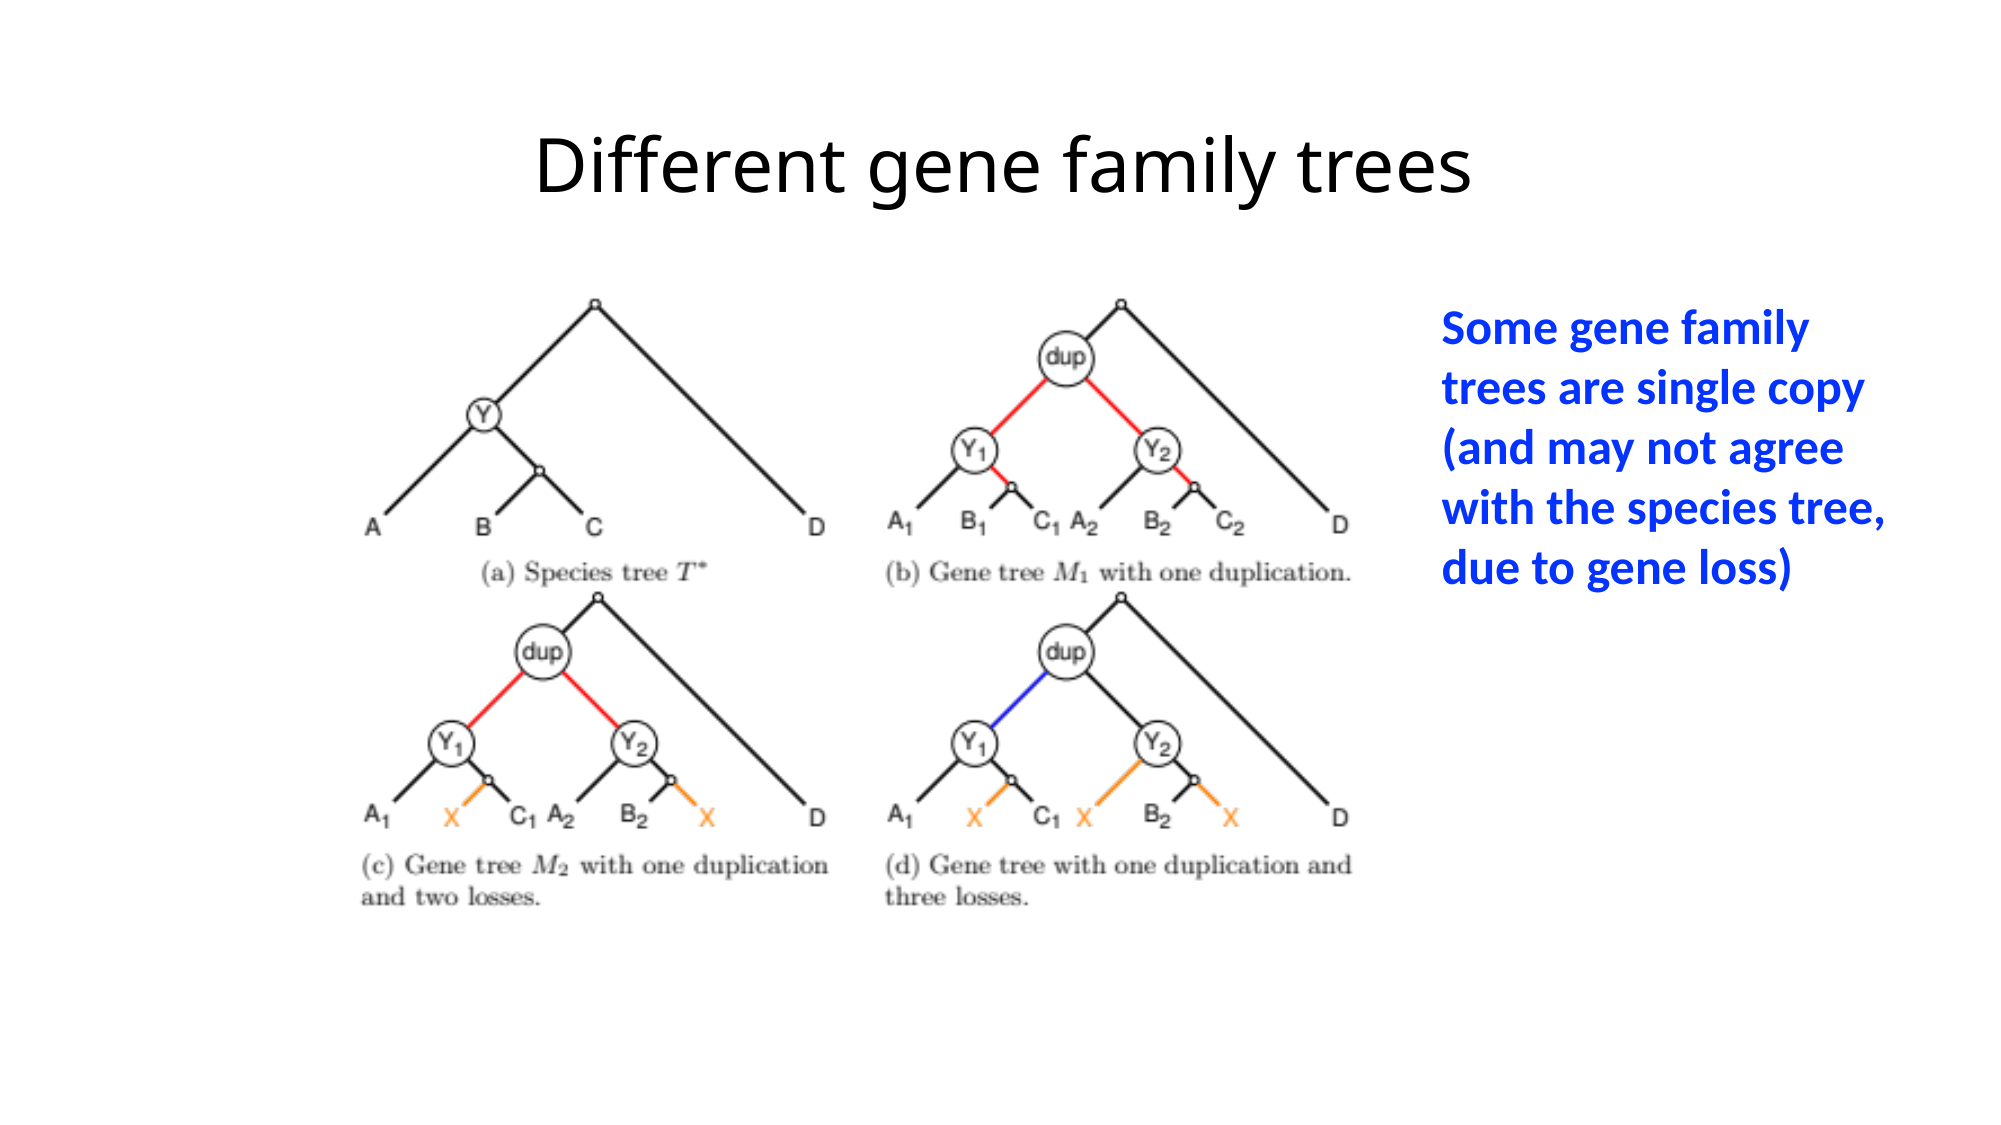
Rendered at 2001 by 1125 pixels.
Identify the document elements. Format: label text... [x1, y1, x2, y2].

picture [273, 277, 1440, 933]
title Different gene family trees [68, 59, 1863, 278]
text_box Some gene family trees are single copy (and may not agree with the species tree, due to gene loss) [1440, 287, 1929, 602]
